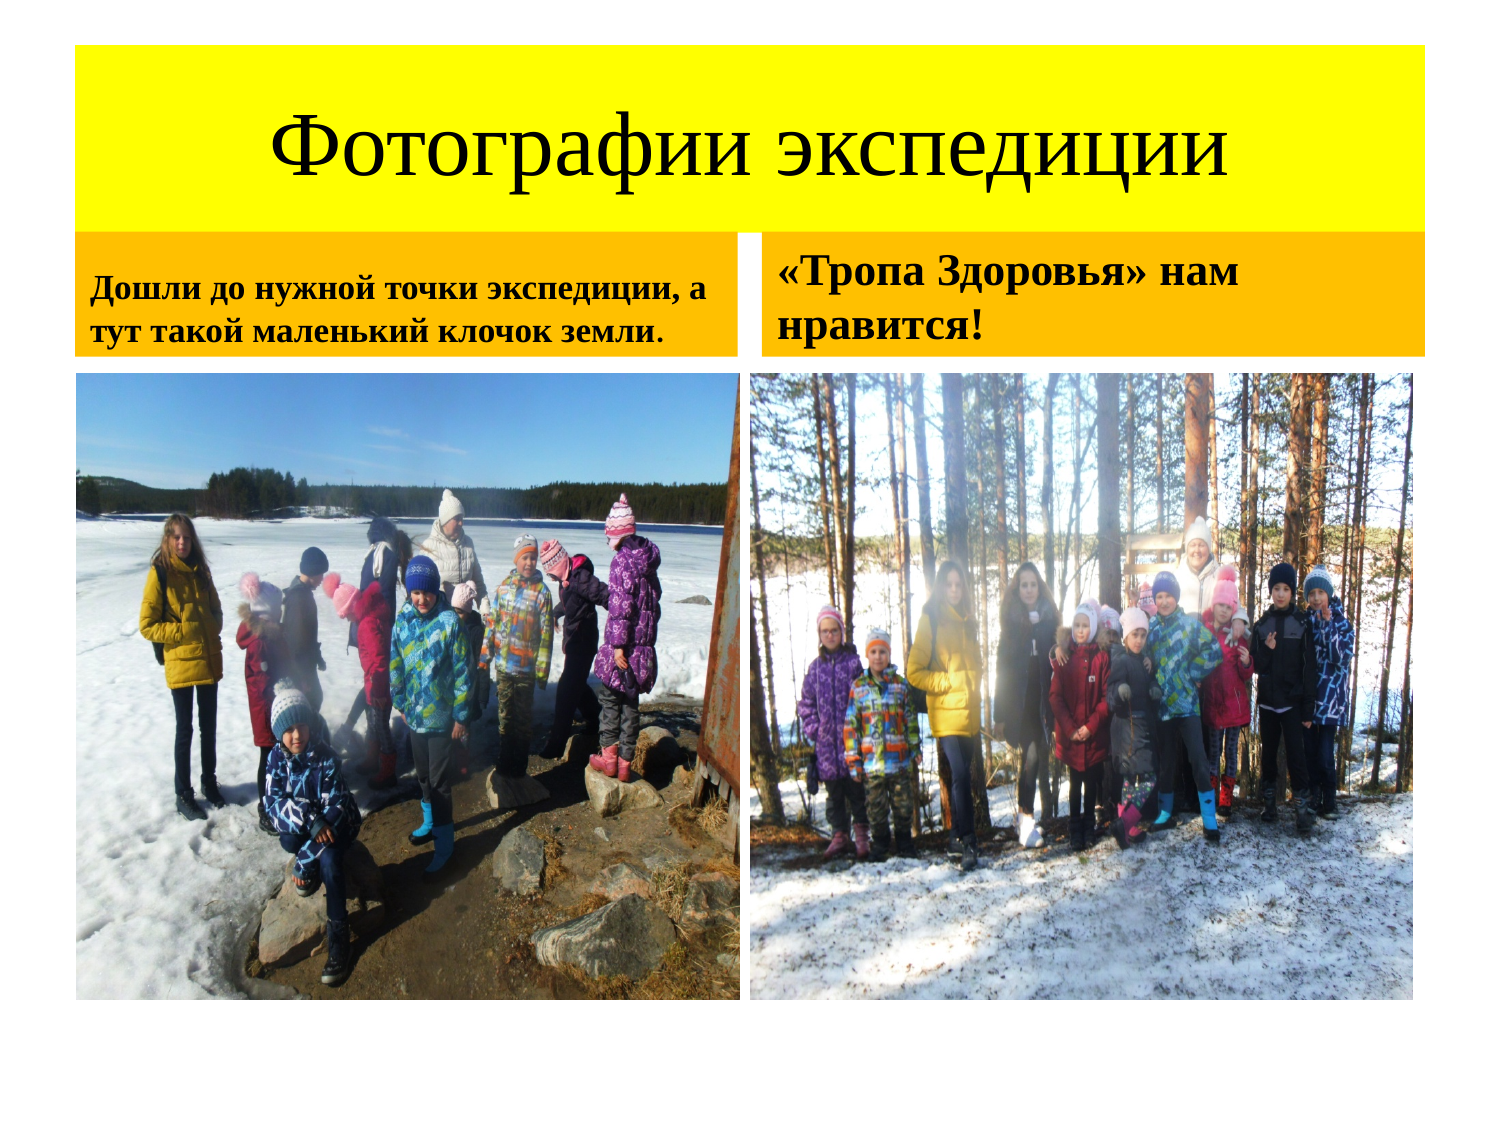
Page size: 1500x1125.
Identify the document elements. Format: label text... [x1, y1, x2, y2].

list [76, 373, 740, 1000]
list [749, 373, 1414, 1000]
title Фотографии экспедиции [75, 45, 1425, 233]
list «Тропа Здоровья» нам нравится! [761, 231, 1425, 357]
list Дошли до нужной точки экспедиции, а тут такой маленький клочок земли. [75, 231, 738, 357]
